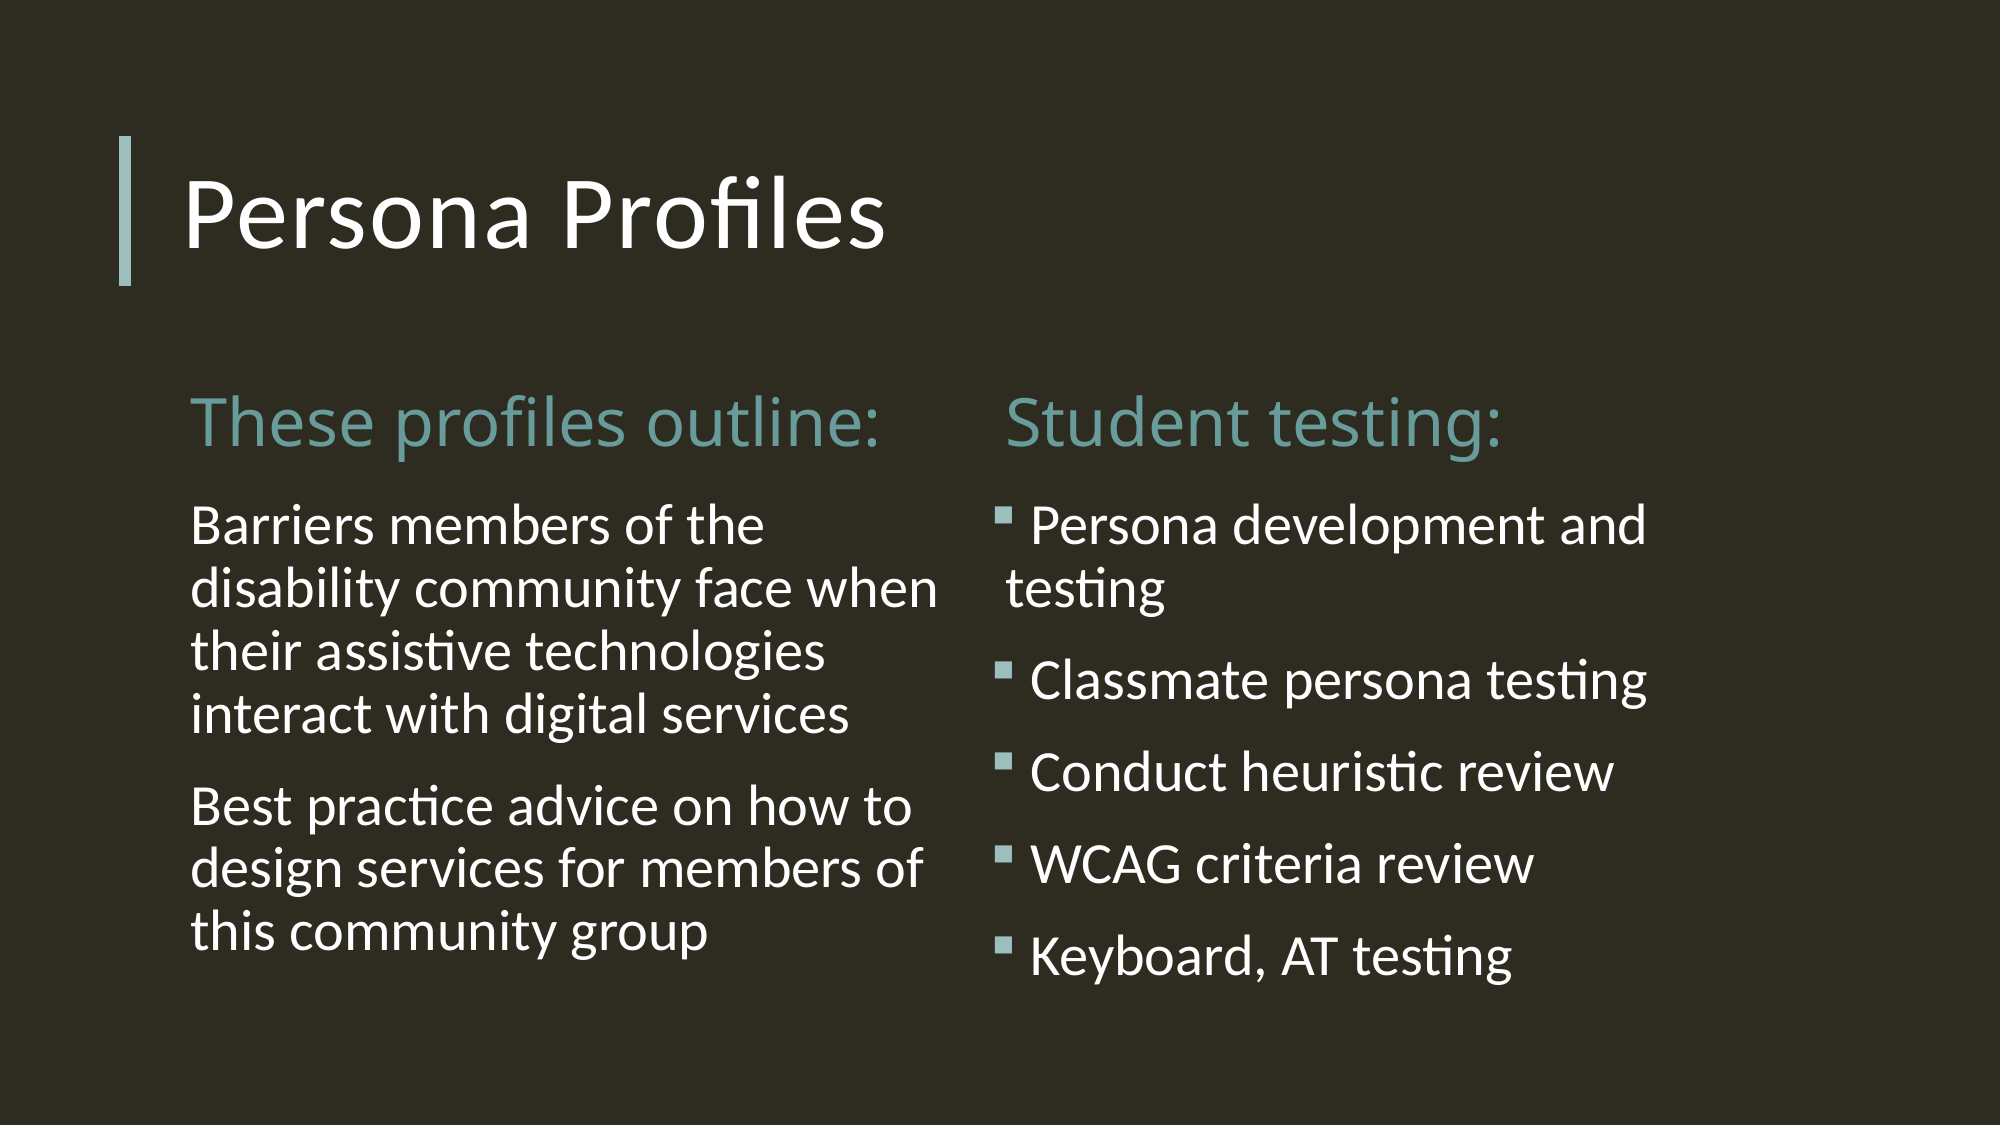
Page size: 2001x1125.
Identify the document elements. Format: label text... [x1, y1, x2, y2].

list Barriers members of the disability community face when their assistive technologies interact with digital services Best practice advice on how to design services for members of this community group [168, 486, 948, 1035]
list These profiles outline: [168, 357, 948, 486]
title Persona Profiles [168, 96, 1763, 342]
list Persona development and testing Classmate persona testing Conduct heuristic review WCAG criteria review Keyboard, AT testing [982, 486, 1763, 1035]
list Student testing: [982, 357, 1763, 486]
